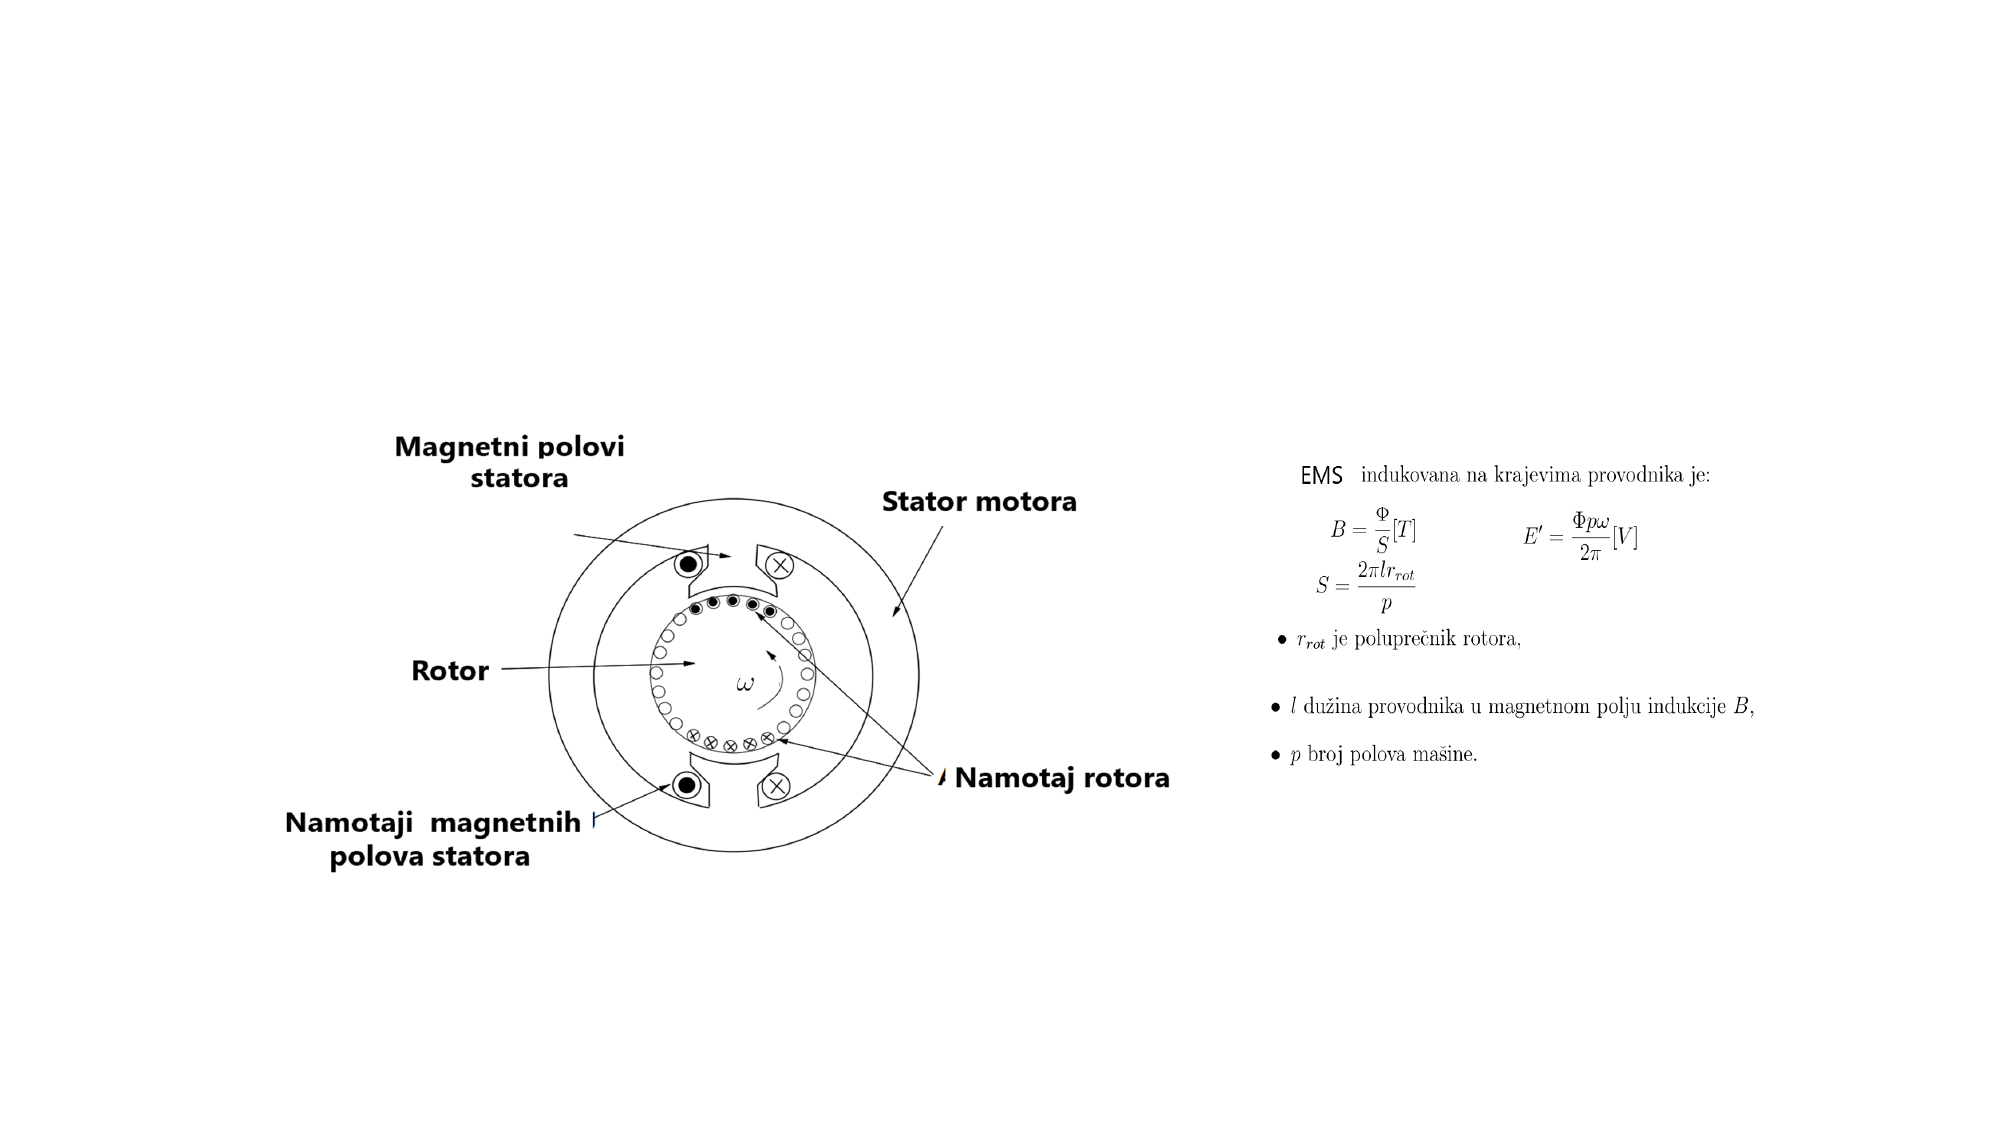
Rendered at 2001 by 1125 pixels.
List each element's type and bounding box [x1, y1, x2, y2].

picture [266, 356, 1207, 933]
picture [1256, 433, 1769, 767]
